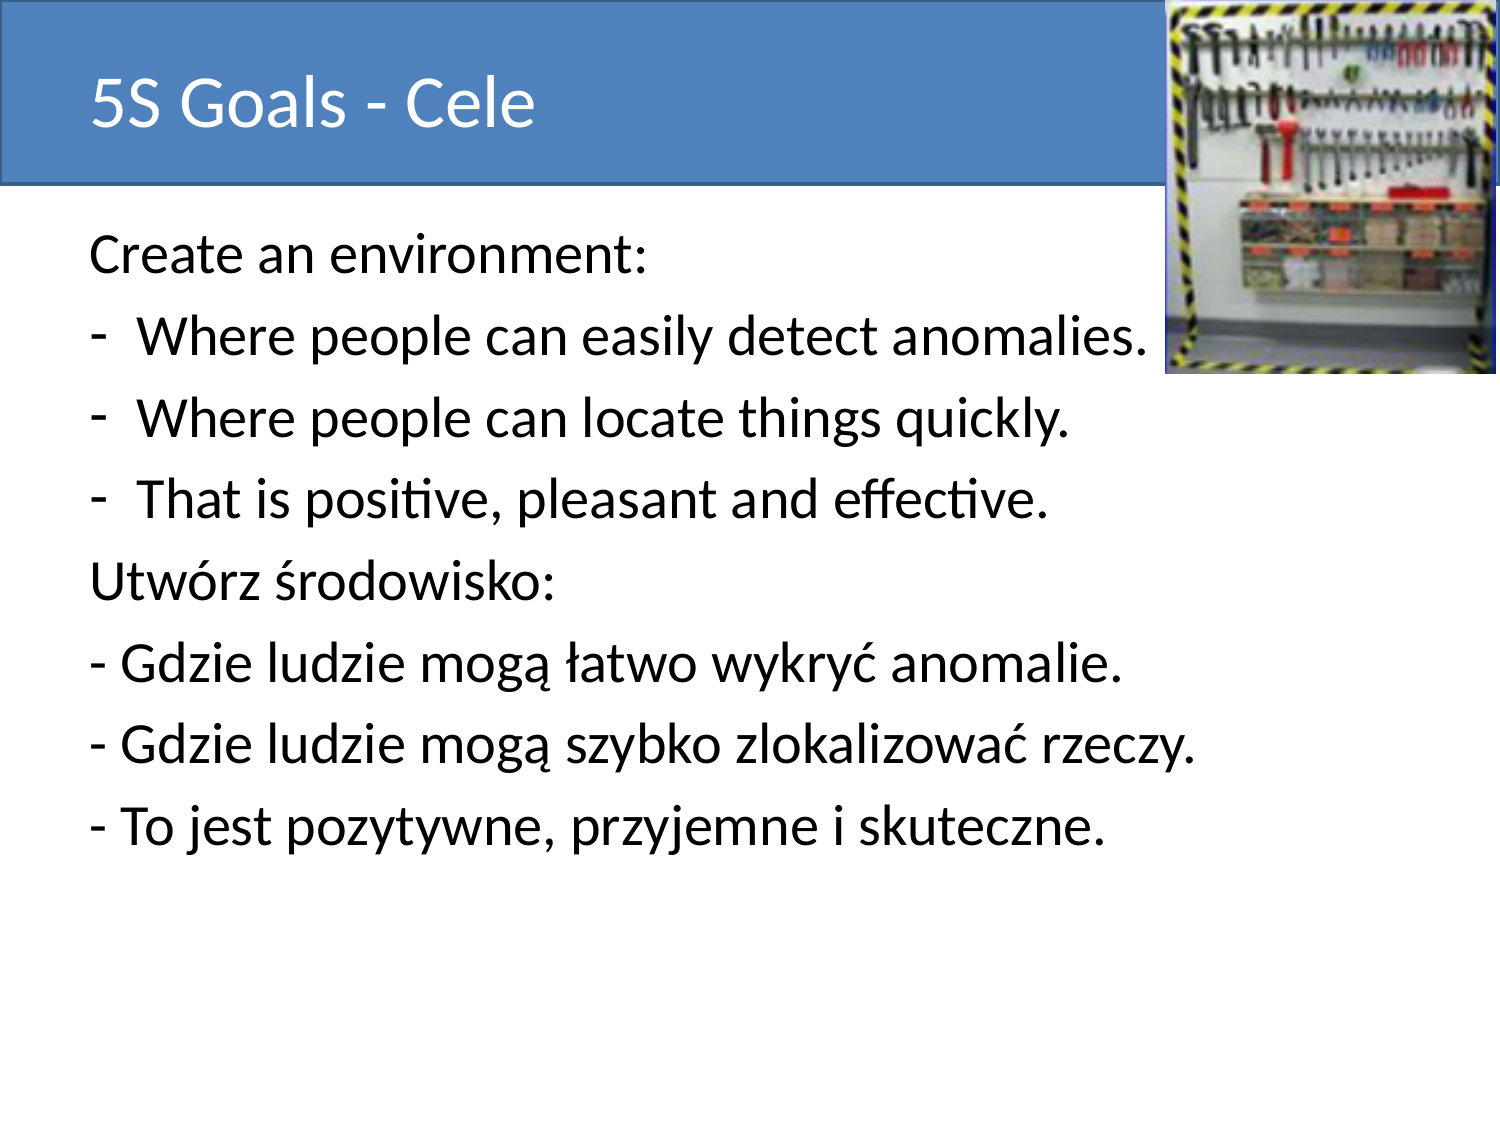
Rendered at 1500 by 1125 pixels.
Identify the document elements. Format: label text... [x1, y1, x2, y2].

title 5S Goals - Cele [75, 45, 1159, 208]
list Create an environment: Where people can easily detect anomalies. Where people can locate things quickly. That is positive, pleasant and effective. Utwórz środowisko: - Gdzie ludzie mogą łatwo wykryć anomalie. - Gdzie ludzie mogą szybko zlokalizować rzeczy. - To jest pozytywne, przyjemne i skuteczne. [0, 208, 1350, 951]
text_box [0, 0, 1162, 186]
picture [1164, 0, 1496, 374]
